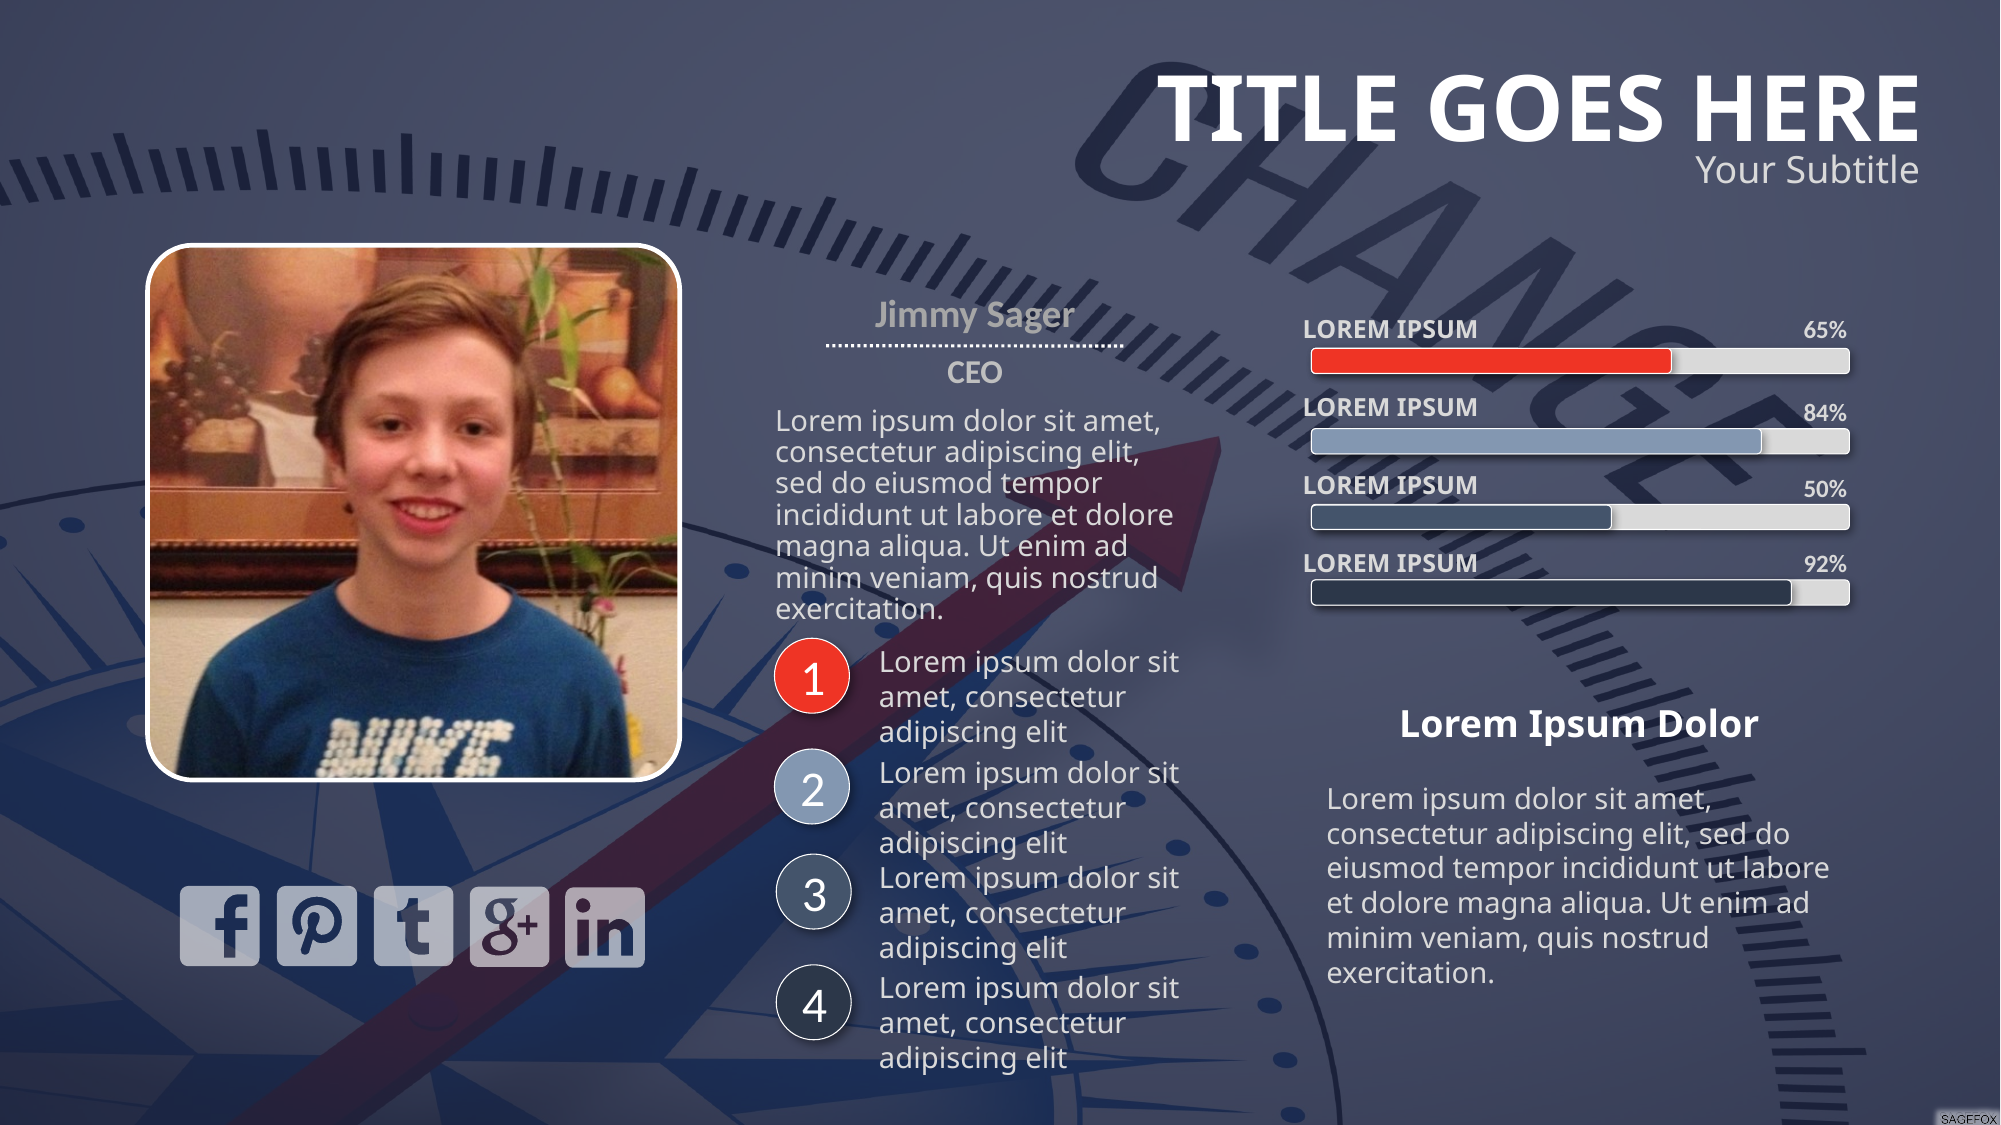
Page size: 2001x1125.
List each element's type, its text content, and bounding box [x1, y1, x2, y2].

picture [1938, 1114, 1999, 1125]
text_box Lorem ipsum dolor sit amet, consectetur adipiscing elit, sed do eiusmod tempor incididunt ut labore et dolore magna aliqua. Ut enim ad minim veniam, quis nostrud exercitation. [775, 405, 1181, 631]
picture [147, 245, 680, 780]
text_box Lorem Ipsum Dolor Lorem ipsum dolor sit amet, consectetur adipiscing elit, sed do eiusmod tempor incididunt ut labore et dolore magna aliqua. Ut enim ad minim veniam, quis nostrud exercitation. [1311, 692, 1848, 998]
text_box Jimmy Sager [800, 294, 1151, 337]
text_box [179, 885, 645, 968]
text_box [1311, 547, 1850, 606]
text_box CEO [800, 351, 1151, 394]
text_box 3 [775, 853, 853, 931]
text_box Lorem ipsum dolor sit amet, consectetur adipiscing elit [868, 638, 1244, 748]
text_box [1311, 391, 1850, 454]
text_box 4 [775, 963, 853, 1041]
text_box Lorem ipsum dolor sit amet, consectetur adipiscing elit [868, 964, 1244, 1080]
text_box Lorem ipsum dolor sit amet, consectetur adipiscing elit [868, 854, 1244, 964]
text_box 2 [773, 747, 851, 826]
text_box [1311, 469, 1850, 530]
text_box 1 [773, 637, 851, 715]
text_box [1035, 42, 1939, 199]
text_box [1311, 312, 1850, 374]
text_box Lorem ipsum dolor sit amet, consectetur adipiscing elit [868, 748, 1244, 854]
